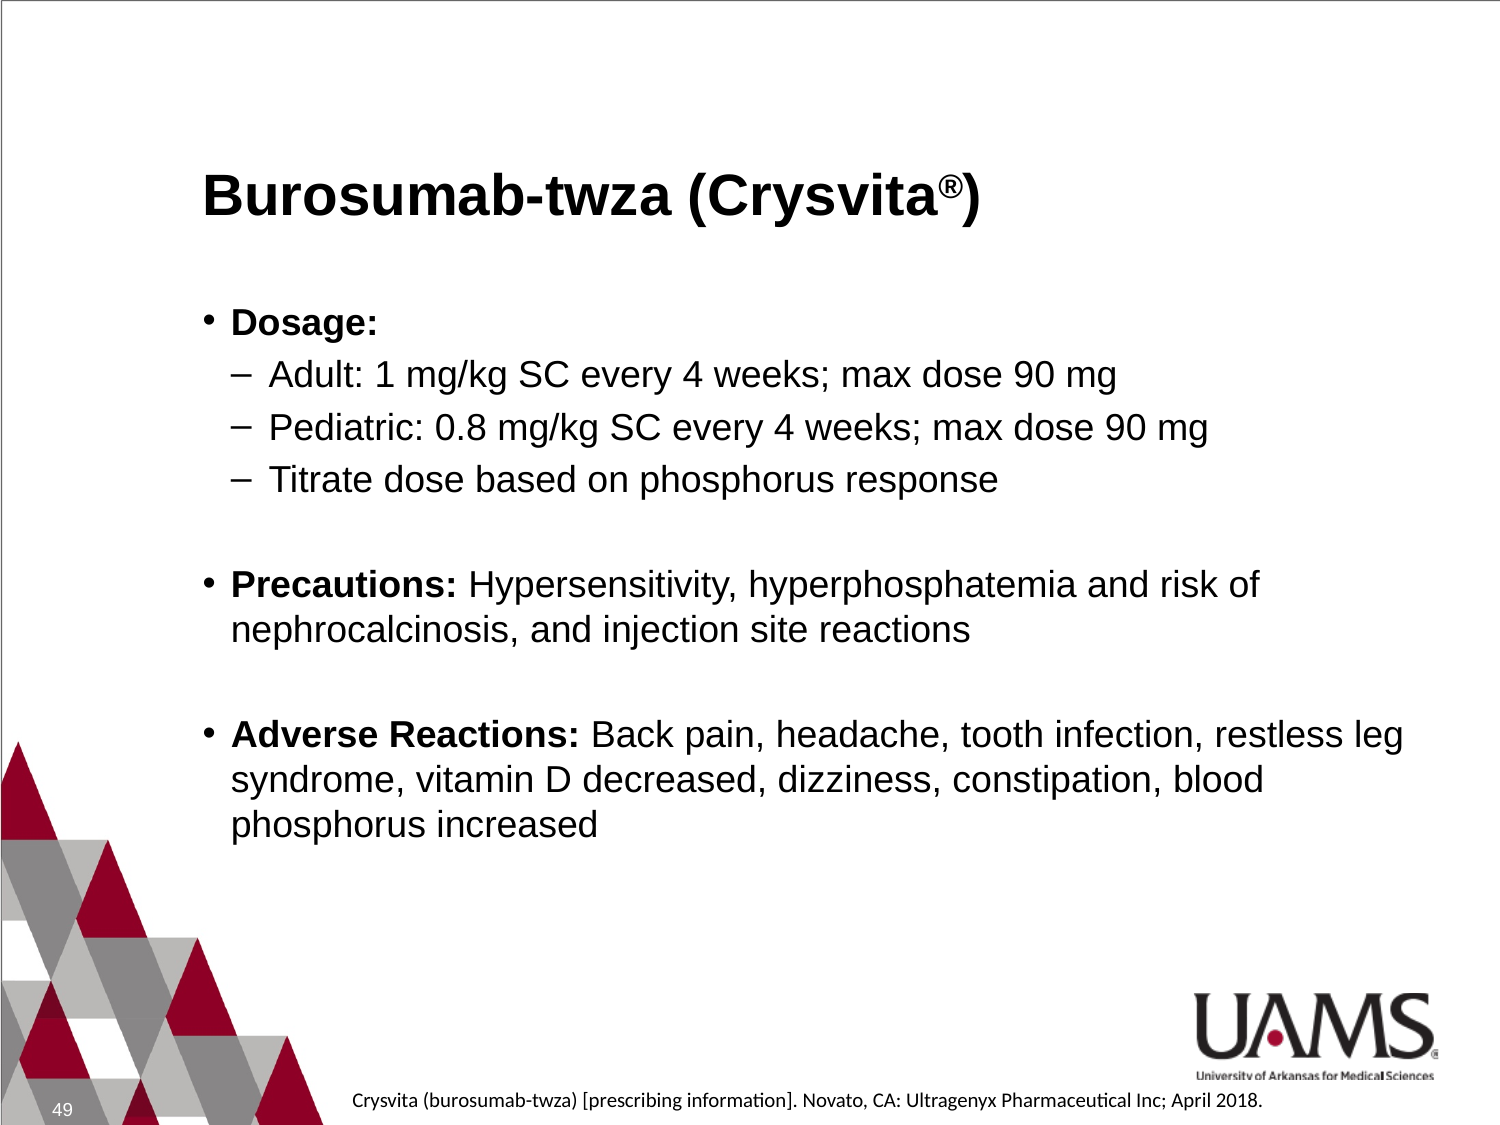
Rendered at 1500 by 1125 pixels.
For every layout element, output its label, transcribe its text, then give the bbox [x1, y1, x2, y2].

picture [0, 0, 1500, 1125]
list Dosage: Adult: 1 mg/kg SC every 4 weeks; max dose 90 mg Pediatric: 0.8 mg/kg SC every 4 weeks; max dose 90 mg Titrate dose based on phosphorus response Precautions: Hypersensitivity, hyperphosphatemia and risk of nephrocalcinosis, and injection site reactions Adverse Reactions: Back pain, headache, tooth infection, restless leg syndrome, vitamin D decreased, dizziness, constipation, blood phosphorus increased [187, 290, 1438, 950]
text_box Crysvita (burosumab-twza) [prescribing information]. Novato, CA: Ultragenyx Pharmaceutical Inc; April 2018. [337, 1079, 1500, 1120]
title Burosumab-twza (Crysvita®) [187, 149, 1438, 250]
